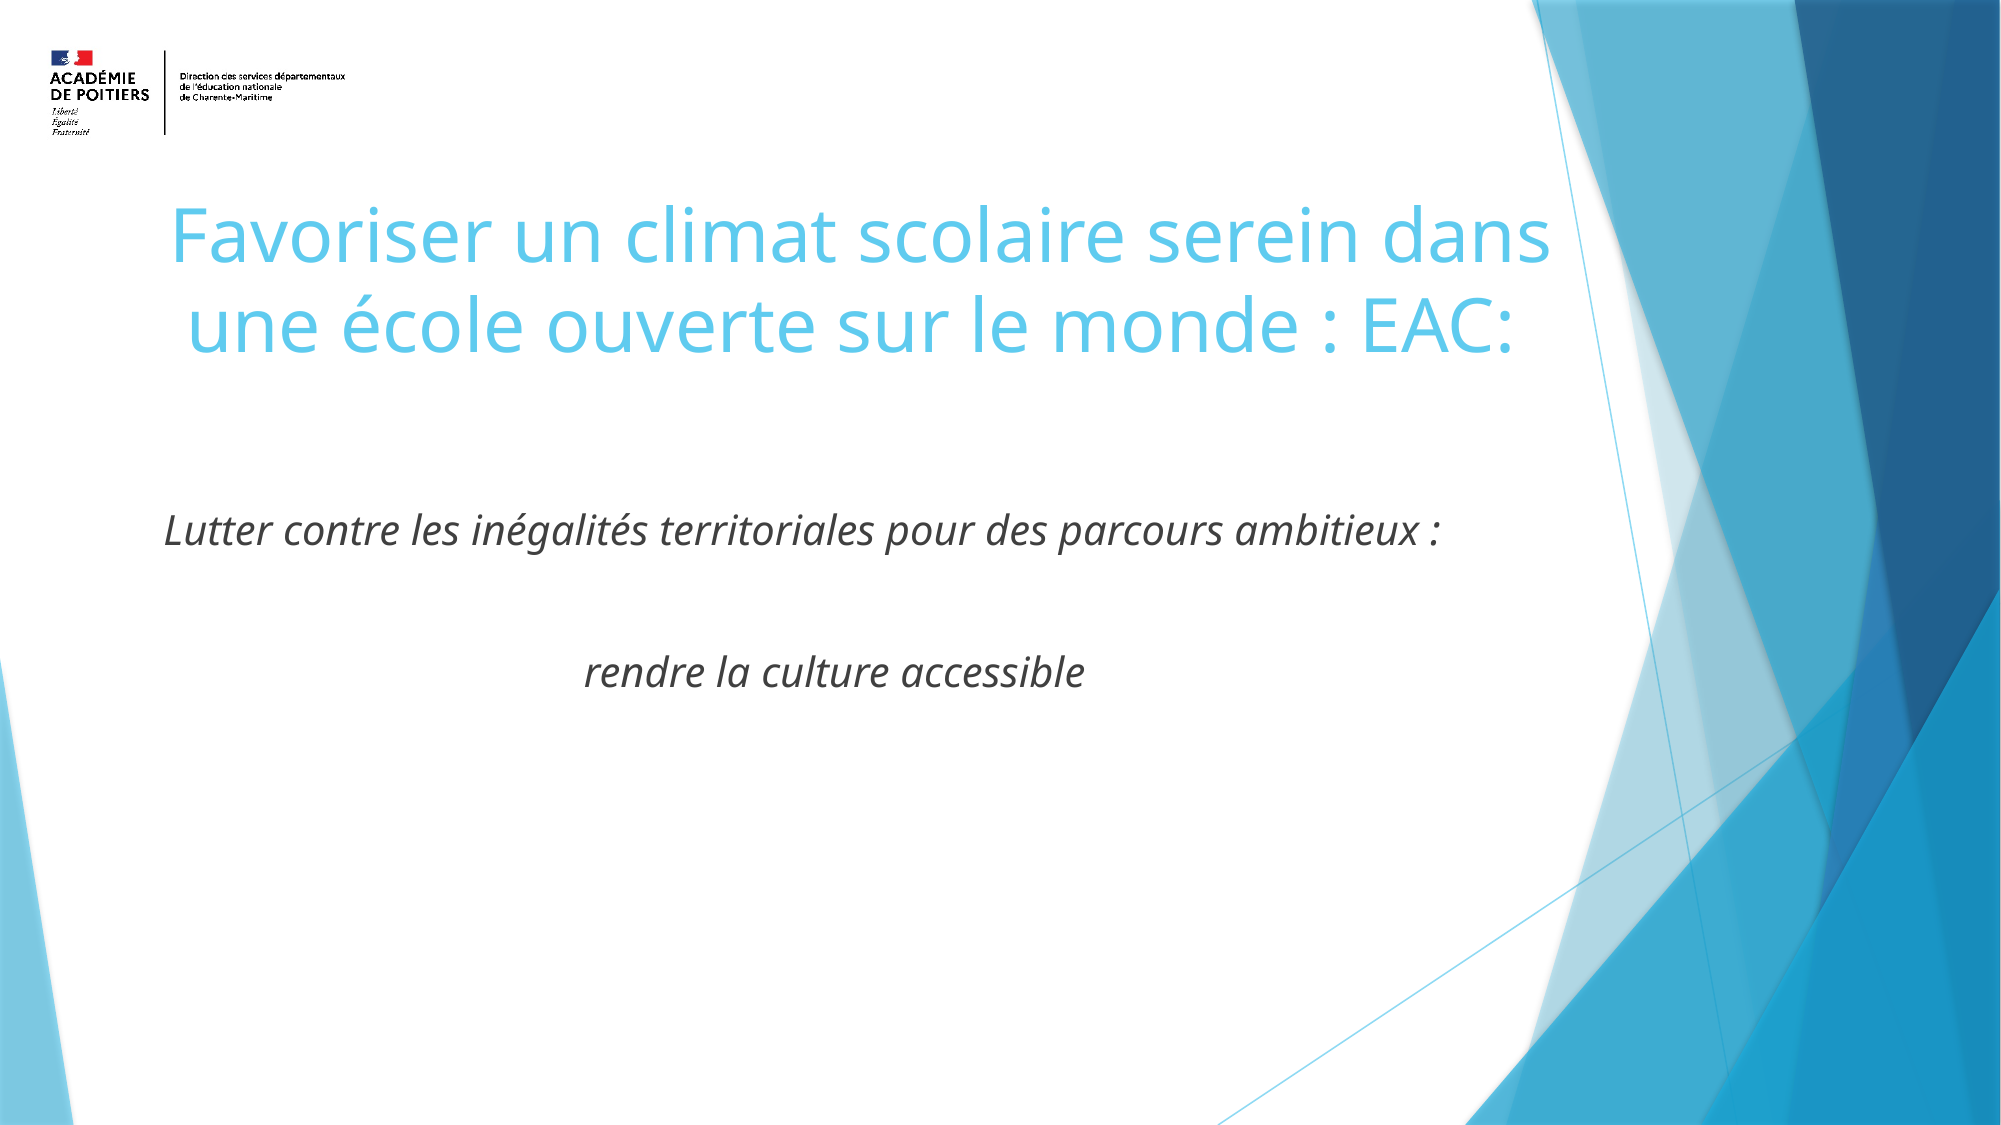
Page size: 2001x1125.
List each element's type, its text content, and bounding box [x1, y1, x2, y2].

picture [36, 35, 360, 150]
list Lutter contre les inégalités territoriales pour des parcours ambitieux : rendre la culture accessible [111, 354, 1522, 991]
title Favoriser un climat scolaire serein dans une école ouverte sur le monde : EAC: [111, 180, 1612, 421]
